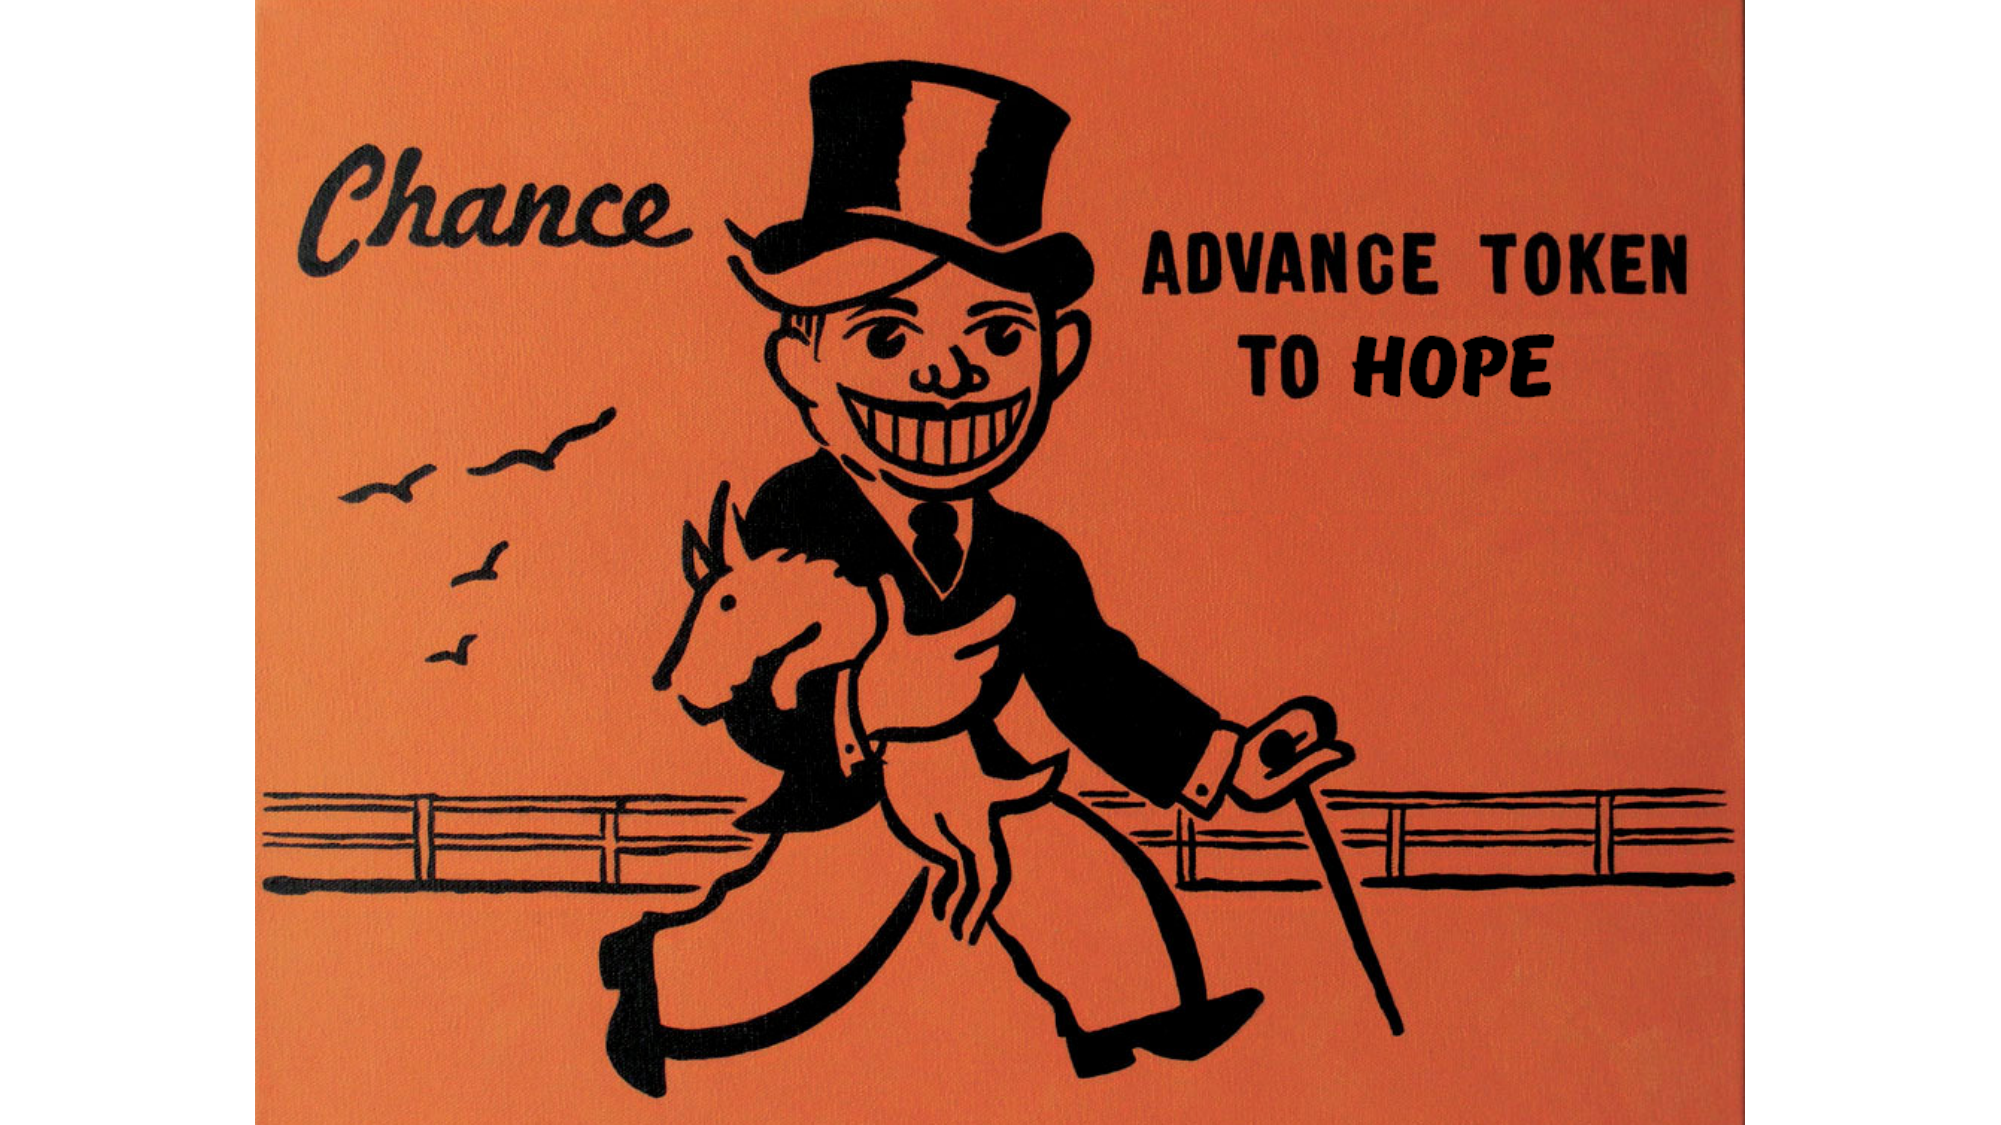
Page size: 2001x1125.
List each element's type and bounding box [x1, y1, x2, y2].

picture [255, 0, 1745, 1125]
